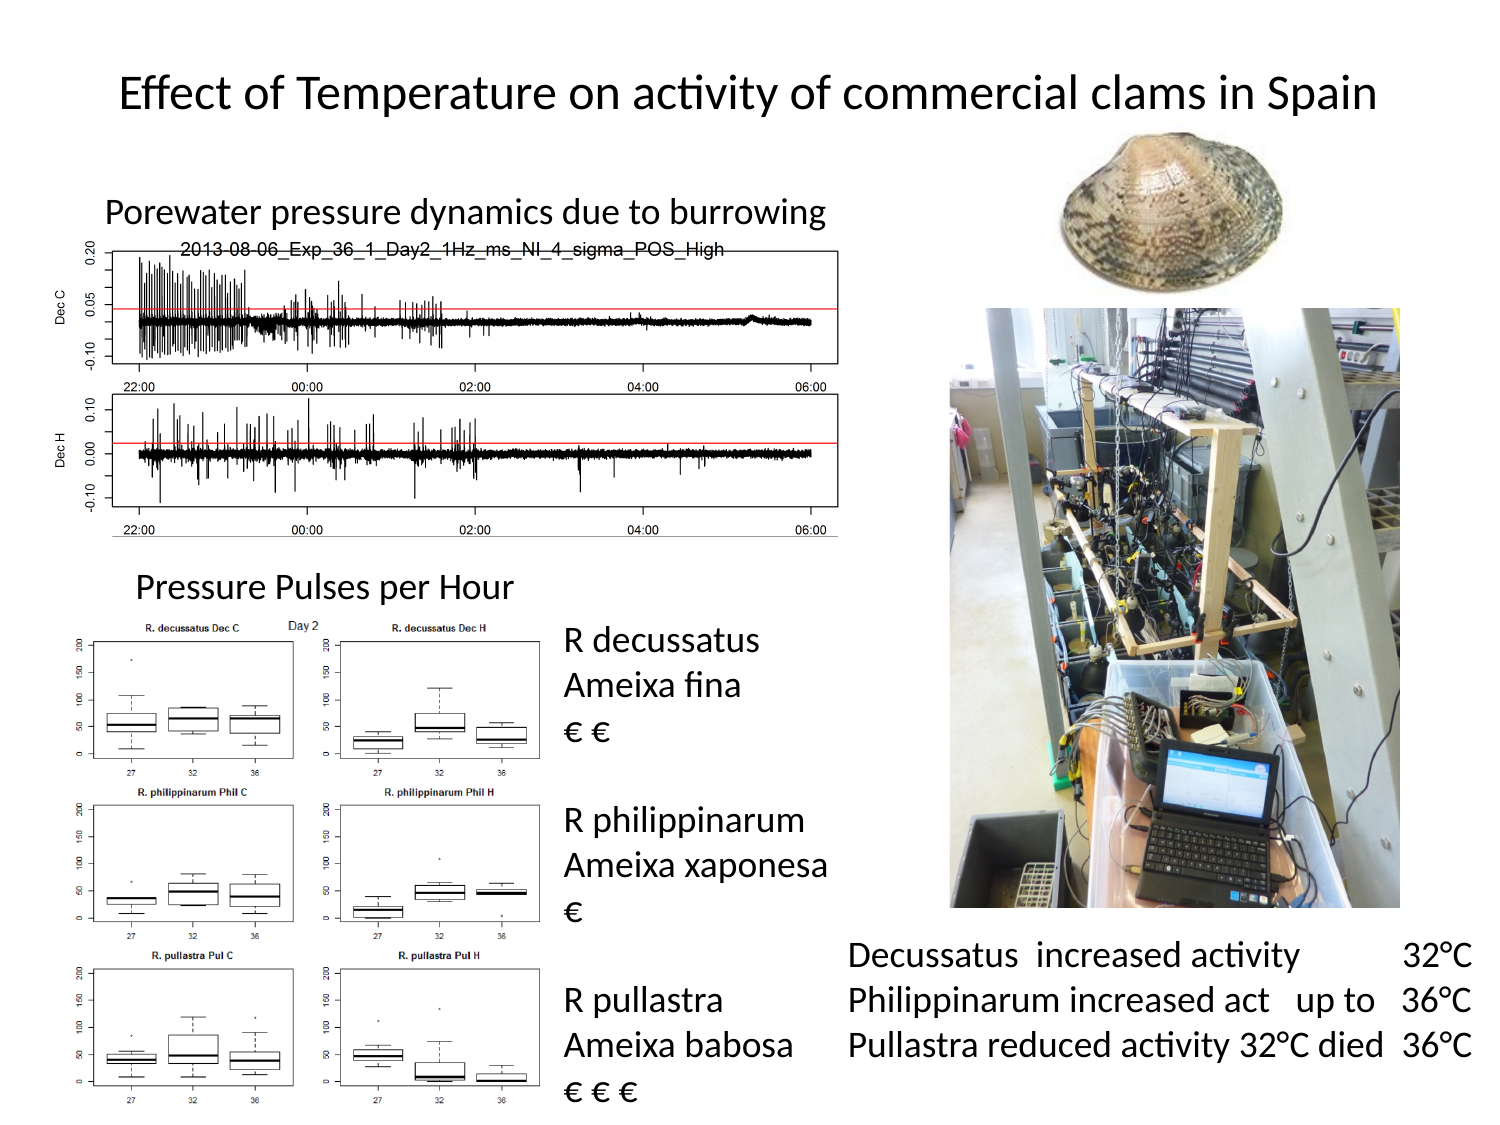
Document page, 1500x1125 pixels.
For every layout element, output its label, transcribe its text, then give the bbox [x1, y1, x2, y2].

text_box Pressure Pulses per Hour [120, 554, 531, 615]
text_box Decussatus increased activity 32°C Philippinarum increased act up to 36°C Pullastra reduced activity 32°C died 36°C [833, 922, 1489, 1118]
text_box R decussatus Ameixa fina € € R philippinarum Ameixa xaponesa € R pullastra Ameixa babosa € € € [548, 607, 844, 1118]
text_box Effect of Temperature on activity of commercial clams in Spain [103, 52, 1394, 128]
text_box Porewater pressure dynamics due to burrowing [90, 179, 851, 234]
picture [1043, 116, 1306, 304]
picture [52, 236, 853, 537]
picture [53, 620, 571, 1125]
picture [874, 308, 1476, 907]
